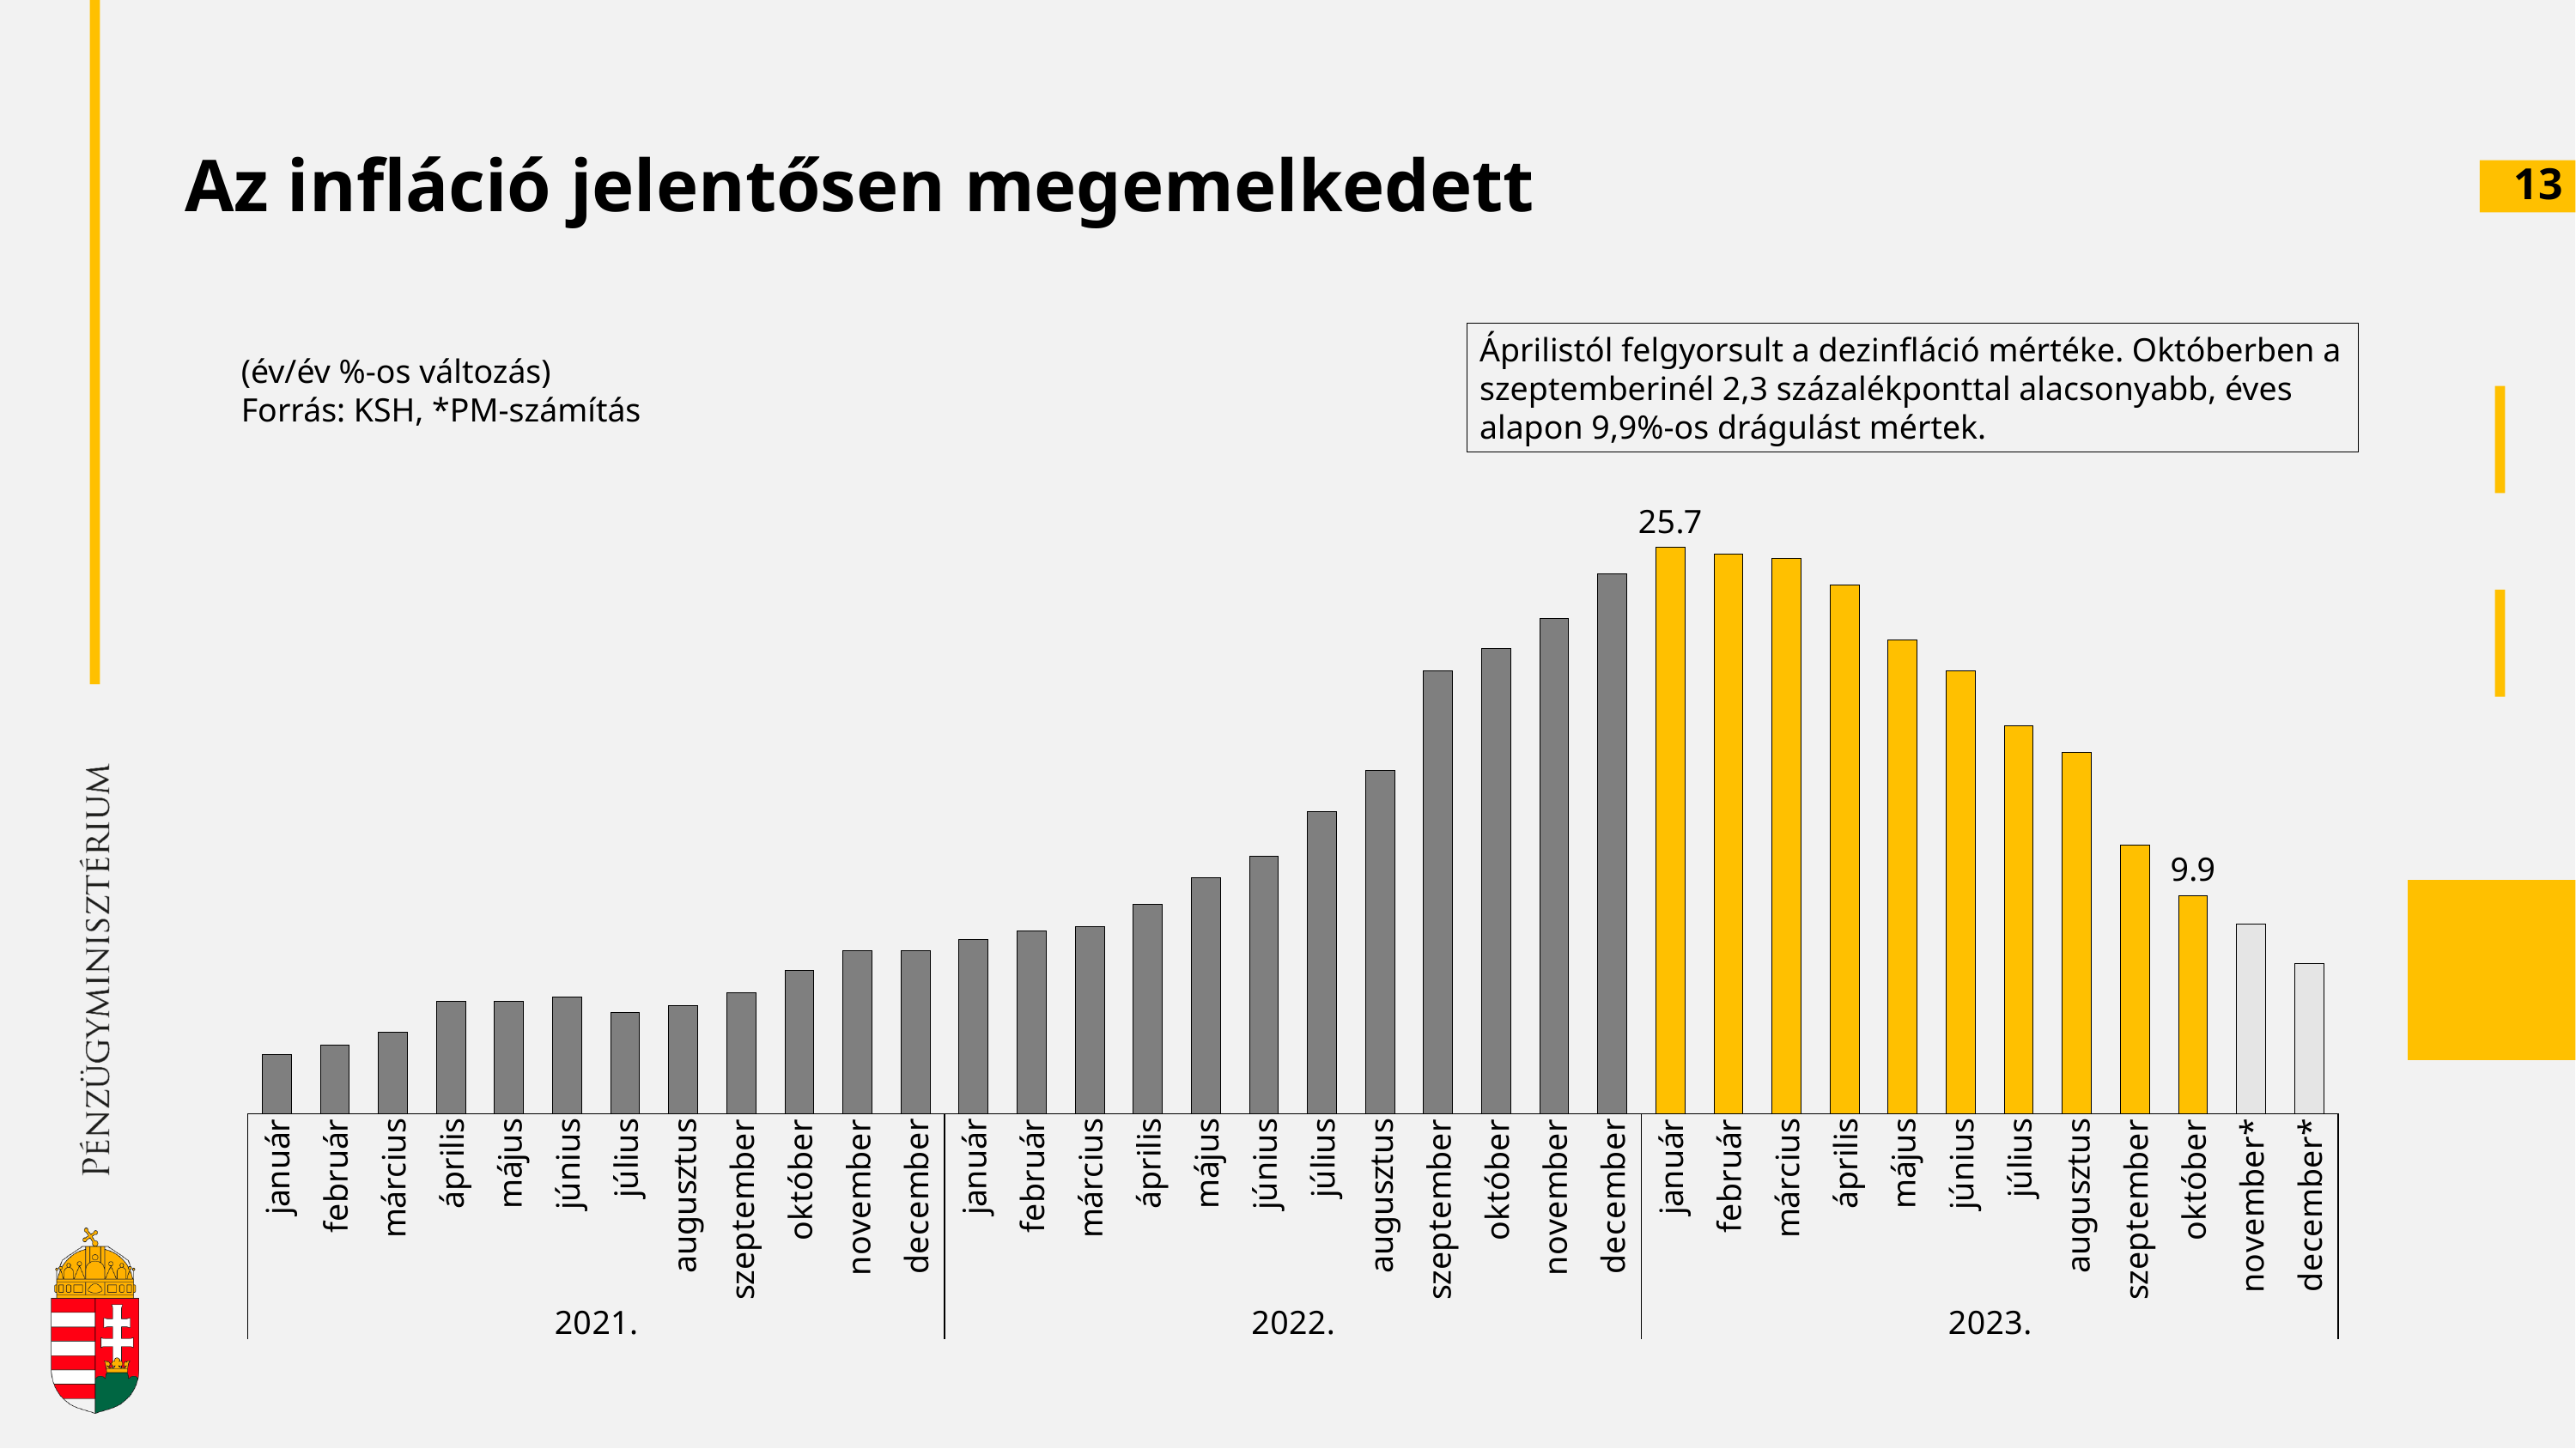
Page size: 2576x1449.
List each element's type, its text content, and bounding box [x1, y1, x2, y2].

picture [73, 764, 118, 1176]
title Az infláció jelentősen megemelkedett [171, 76, 2404, 301]
chart [228, 476, 2359, 1390]
picture [51, 1228, 139, 1414]
slide_number 13 [2479, 160, 2576, 213]
list (év/év %-os változás) Forrás: KSH, *PM-számítás [228, 344, 2359, 472]
text_box Áprilistól felgyorsult a dezinfláció mértéke. Októberben a szeptemberinél 2,3 százalékponttal alacsonyabb, éves alapon 9,9%-os drágulást mértek. [1467, 323, 2359, 452]
